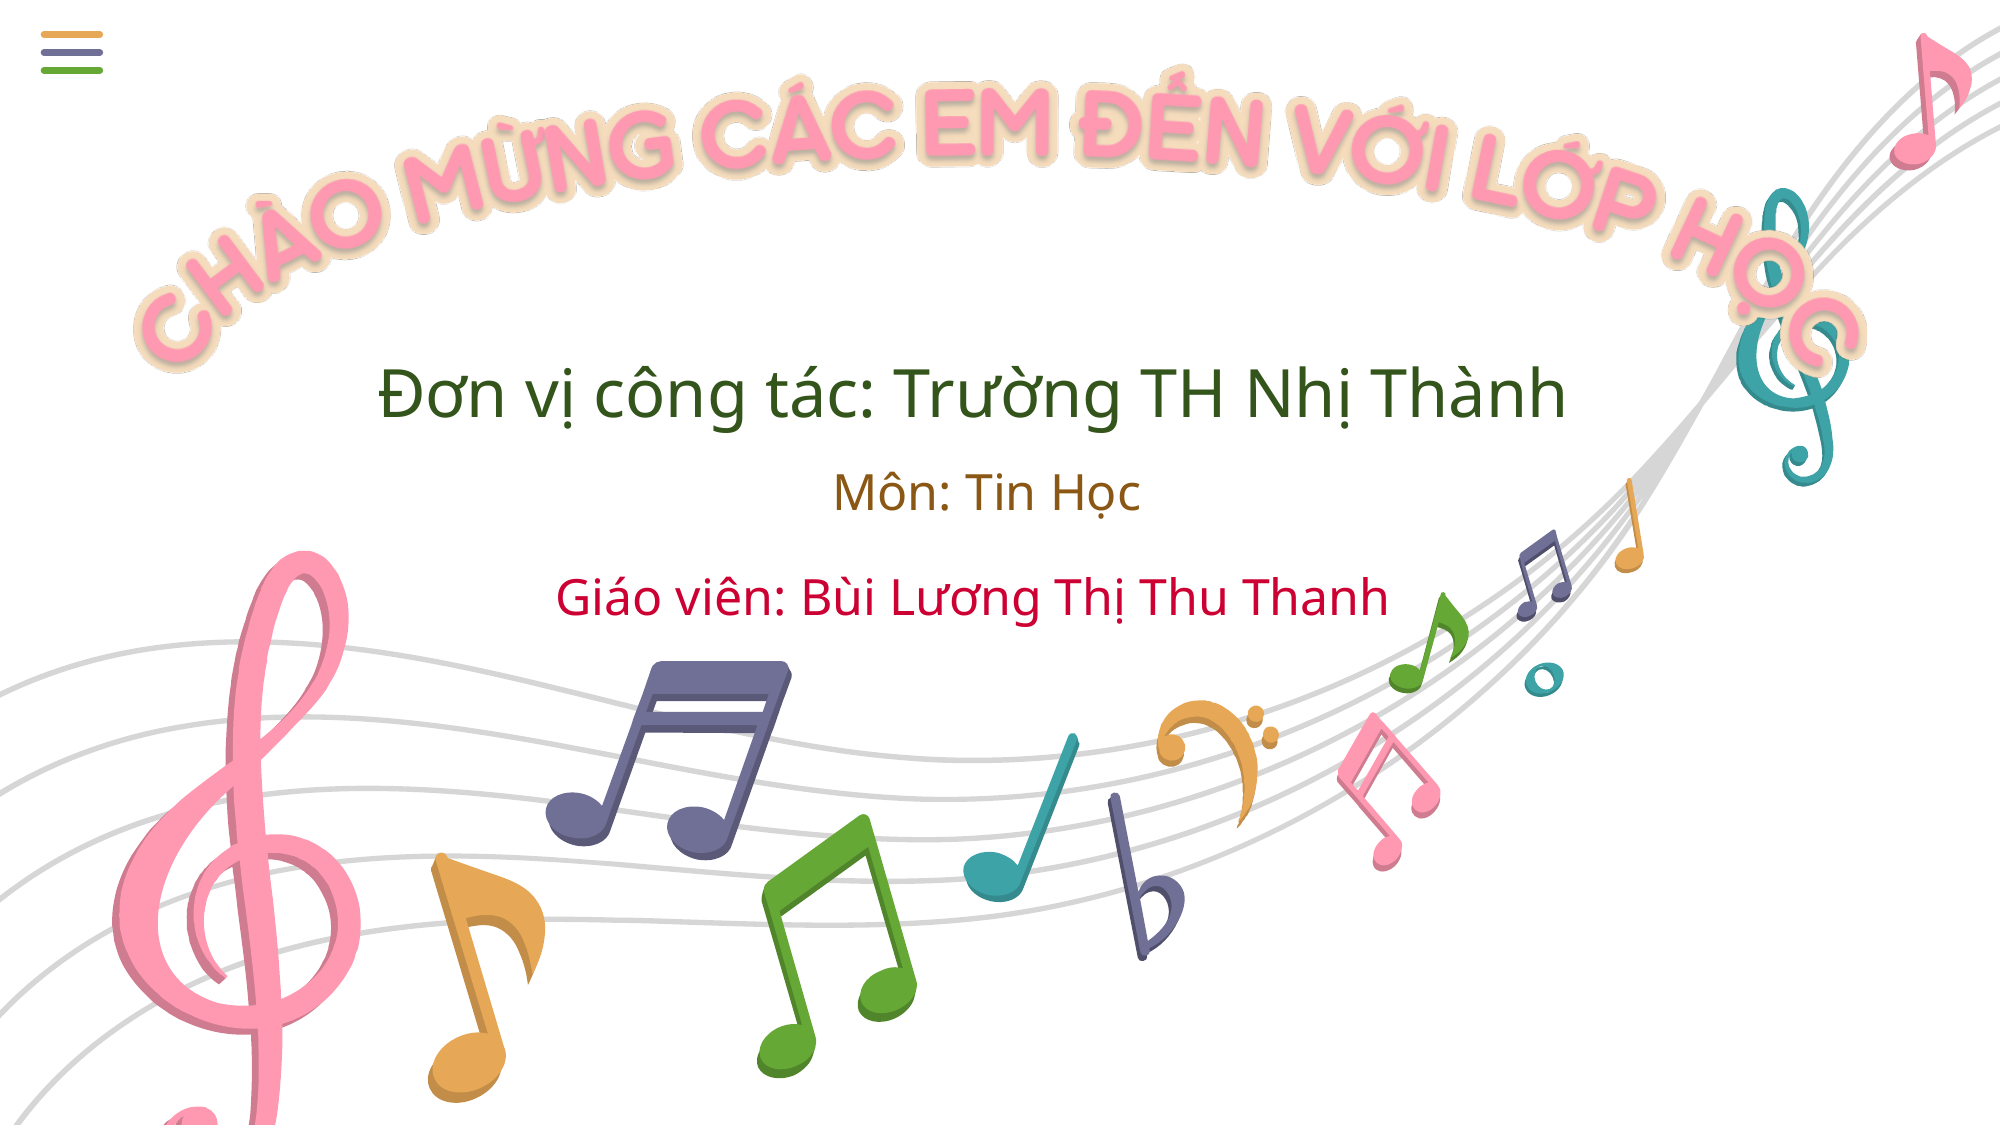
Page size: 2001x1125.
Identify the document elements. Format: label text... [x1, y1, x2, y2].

text_box Đơn vị công tác: Trường TH Nhị Thành [304, 393, 1642, 438]
picture [132, 63, 1868, 393]
text_box Môn: Tin Học [466, 452, 1508, 528]
text_box Giáo viên: Bùi Lương Thị Thu Thanh [452, 558, 1494, 634]
